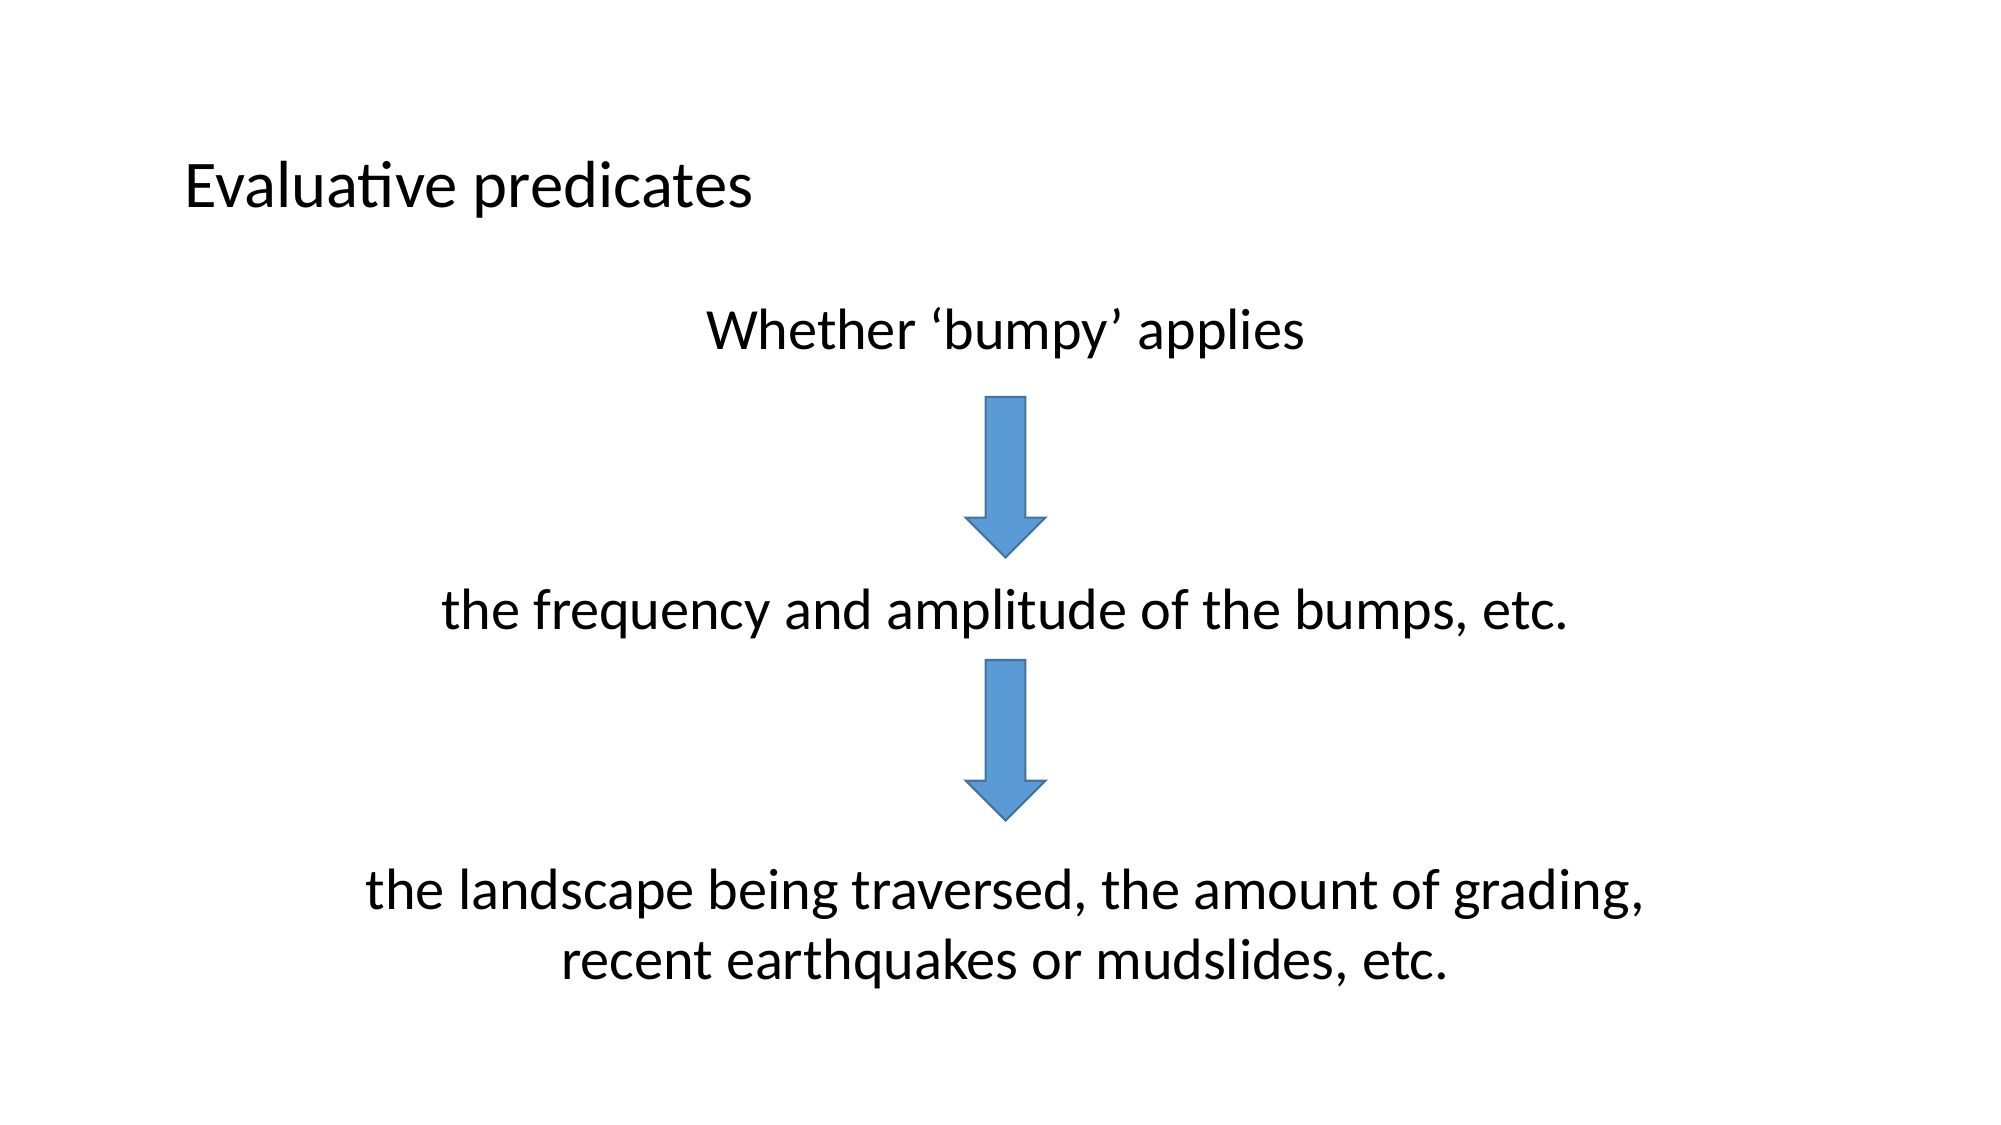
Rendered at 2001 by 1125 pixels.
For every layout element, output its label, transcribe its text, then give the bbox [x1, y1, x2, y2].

text_box [963, 658, 1048, 822]
text_box [963, 395, 1048, 559]
text_box Evaluative predicates Whether ‘bumpy’ applies the frequency and amplitude of the bumps, etc. the landscape being traversed, the amount of grading, recent earthquakes or mudslides, etc. [169, 133, 1842, 999]
